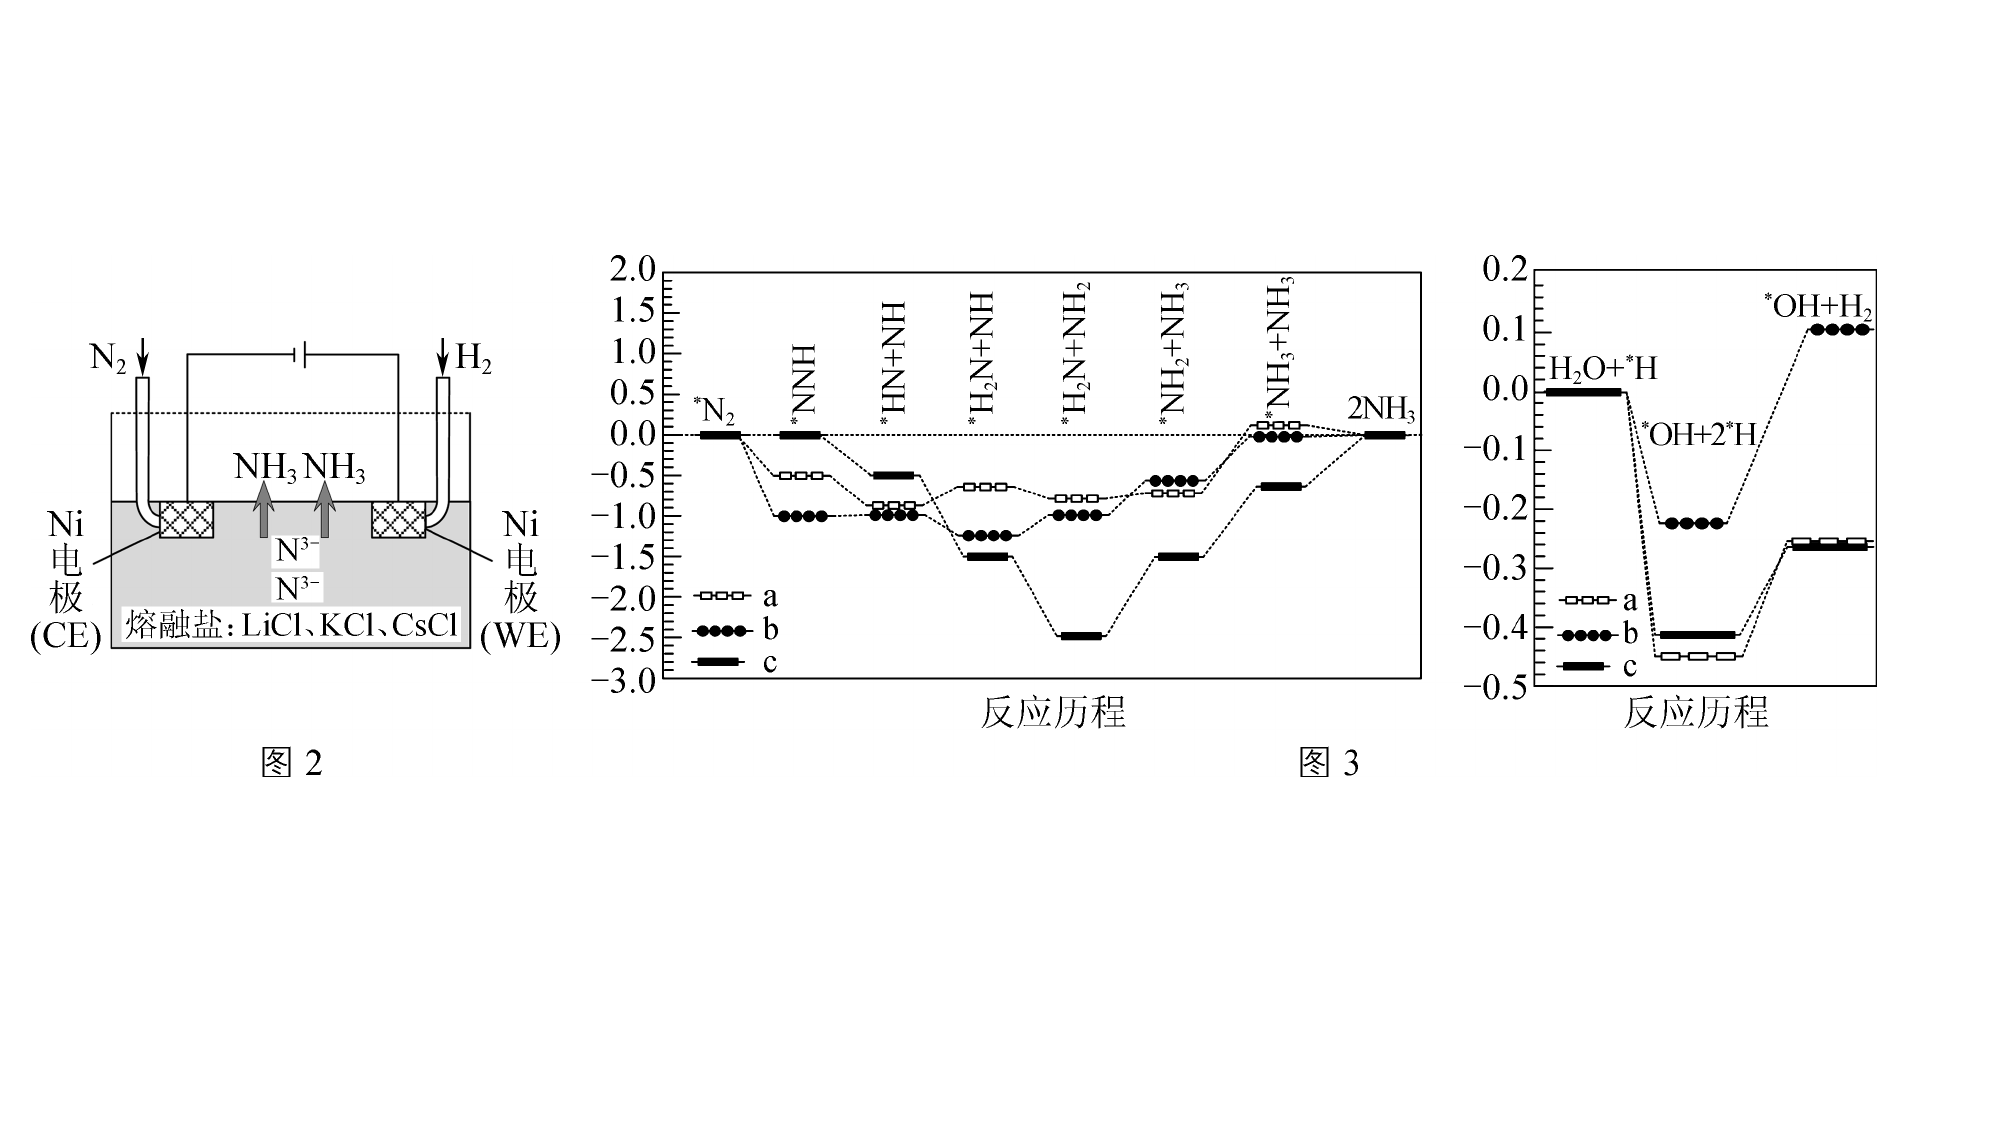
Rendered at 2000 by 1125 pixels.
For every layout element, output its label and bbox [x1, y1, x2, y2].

picture [31, 255, 1877, 777]
